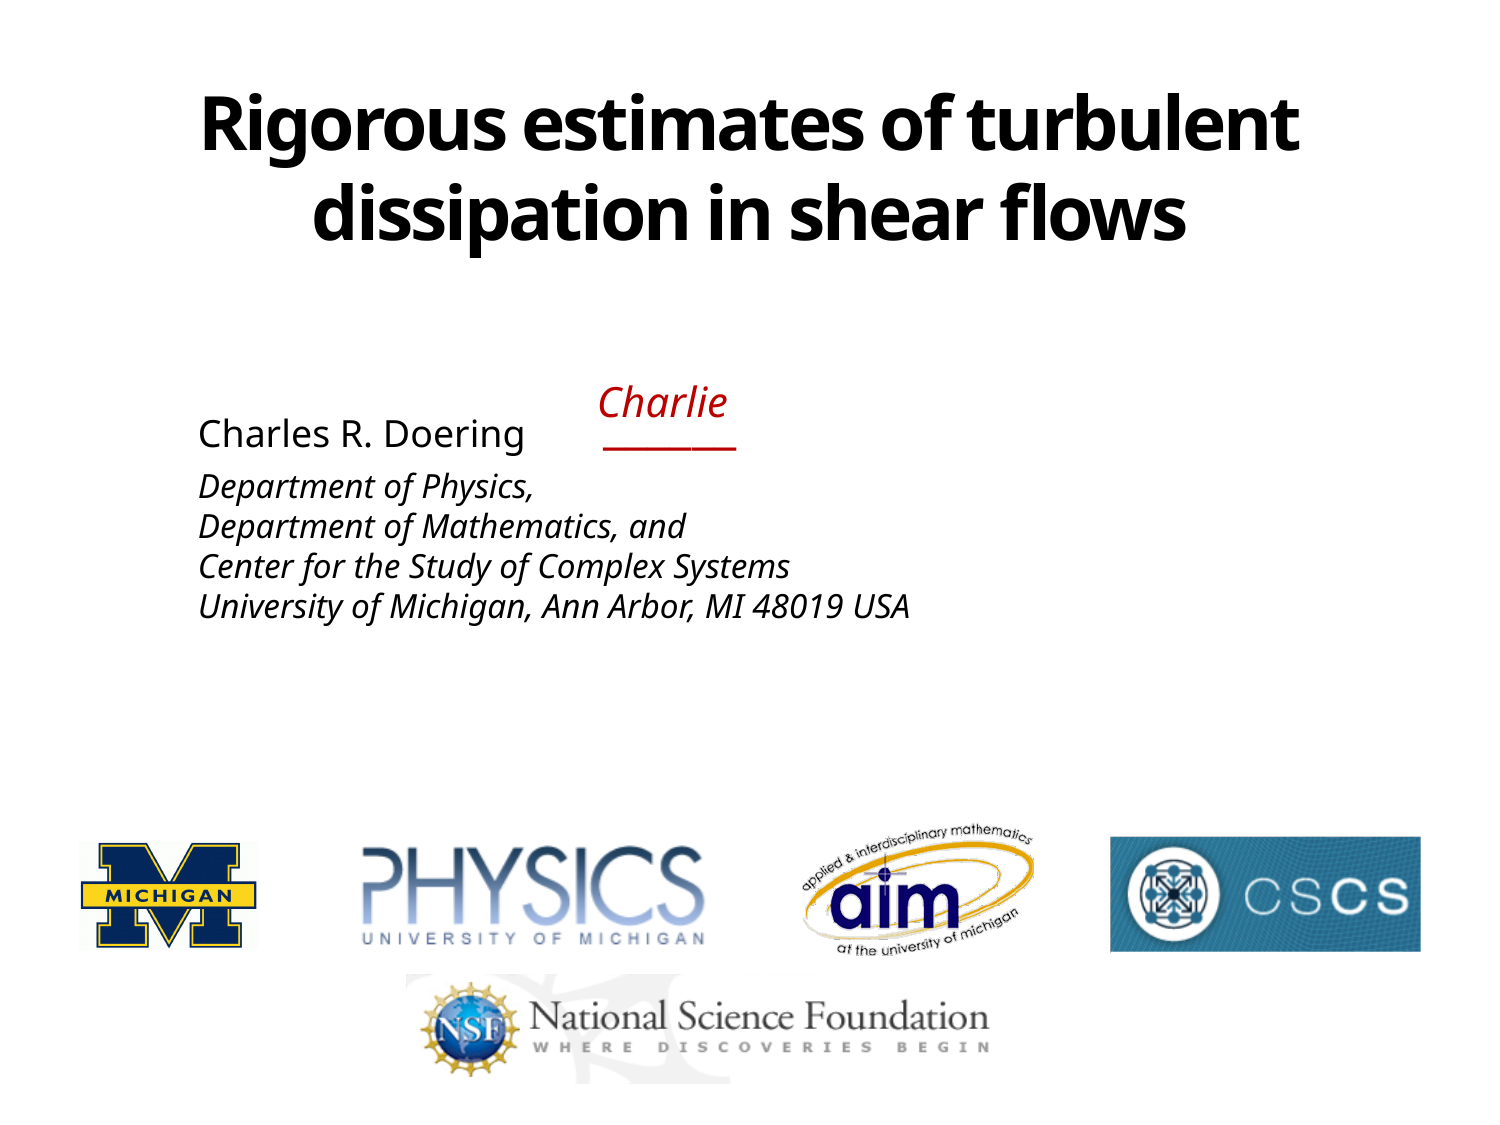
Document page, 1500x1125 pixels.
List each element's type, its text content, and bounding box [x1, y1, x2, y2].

text_box Charlie .______ [512, 393, 813, 457]
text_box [78, 821, 1422, 1084]
text_box Rigorous estimates of turbulent dissipation in shear flows Charles R. Doering Department of Physics, Department of Mathematics, and Center for the Study of Complex Systems University of Michigan, Ann Arbor, MI 48019 USA [183, 67, 1317, 633]
